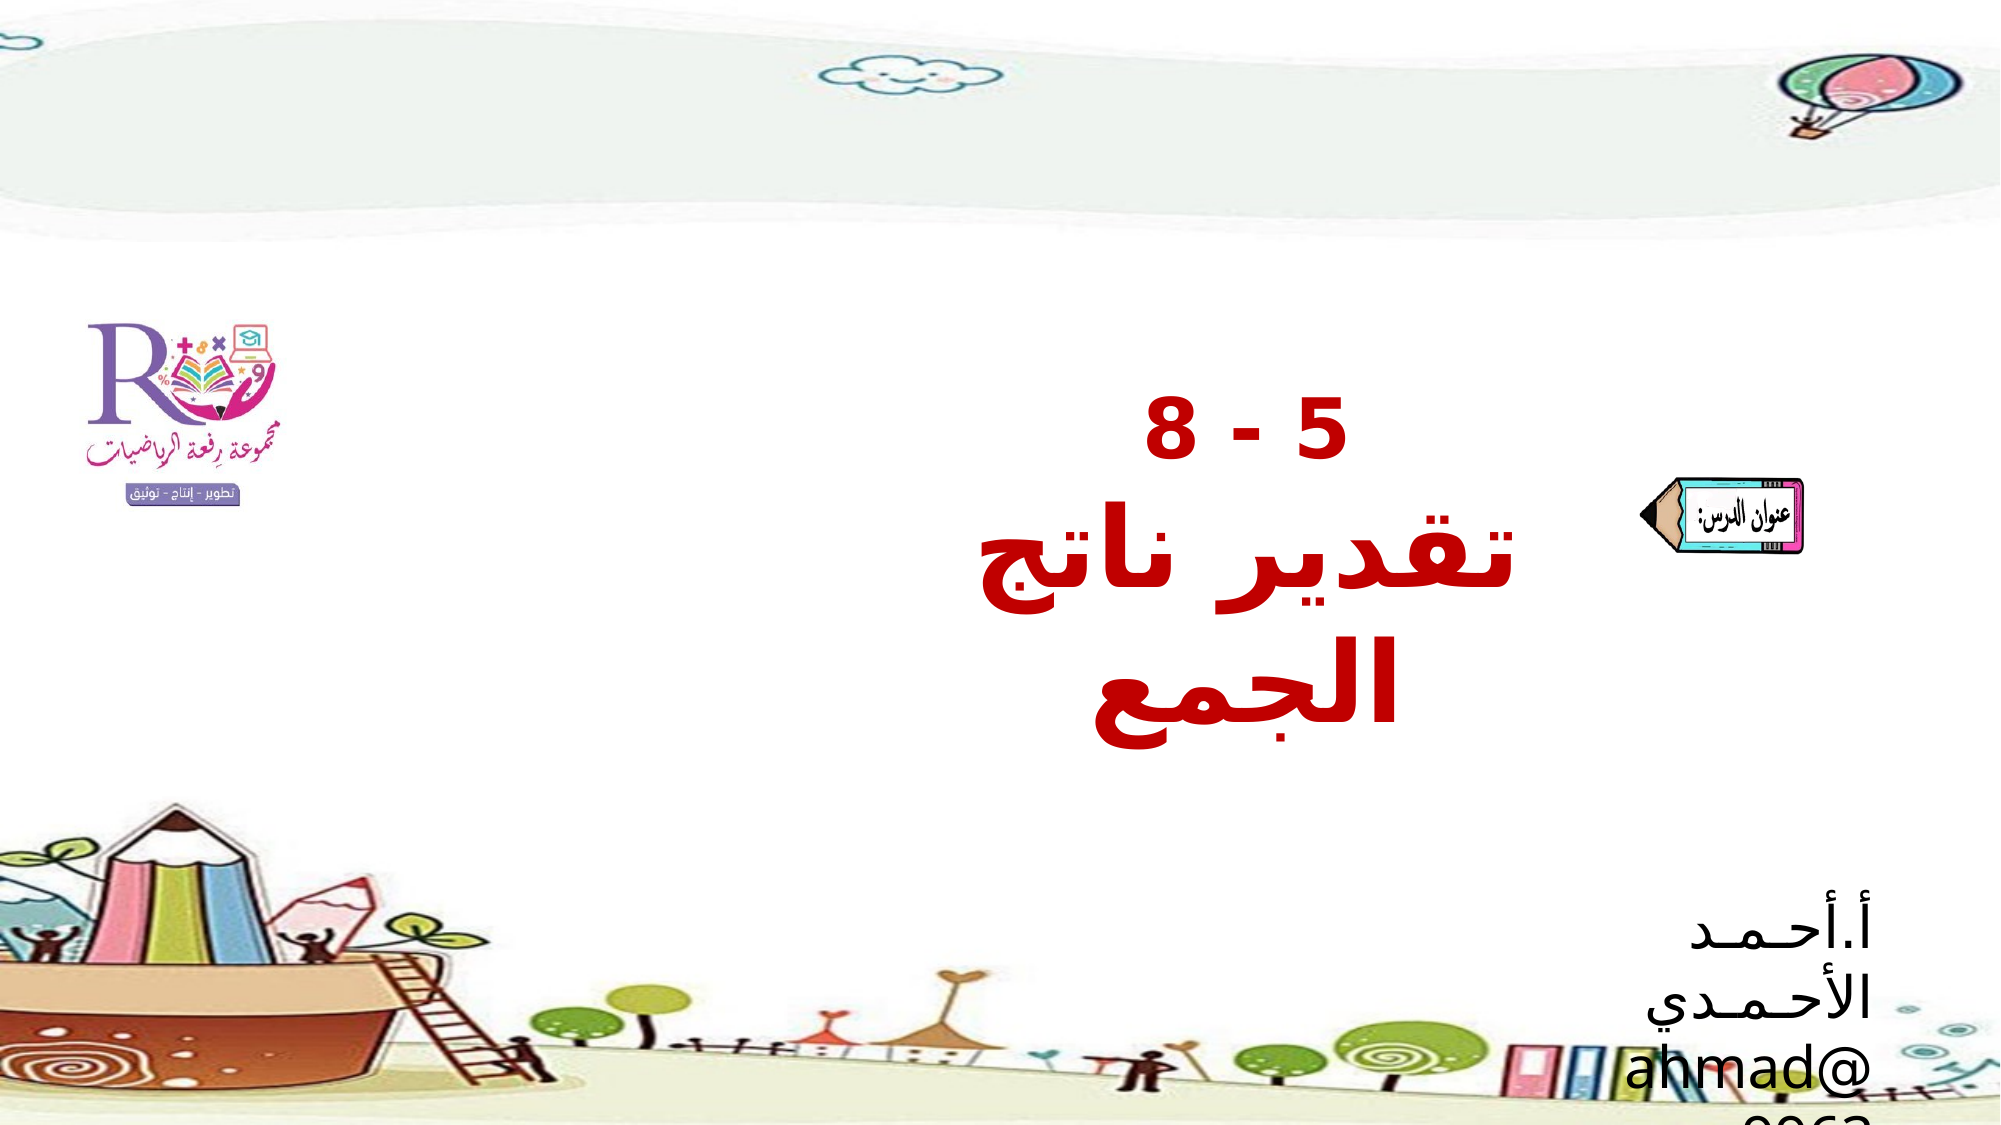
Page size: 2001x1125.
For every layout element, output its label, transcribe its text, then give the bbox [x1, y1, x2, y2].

picture [0, 0, 2001, 1125]
text_box 5 - 8 تقدير ناتج الجمع [887, 368, 1607, 753]
text_box أ.أحـمـد الأحـمـدي @ahmad9963 [1584, 883, 1889, 1125]
